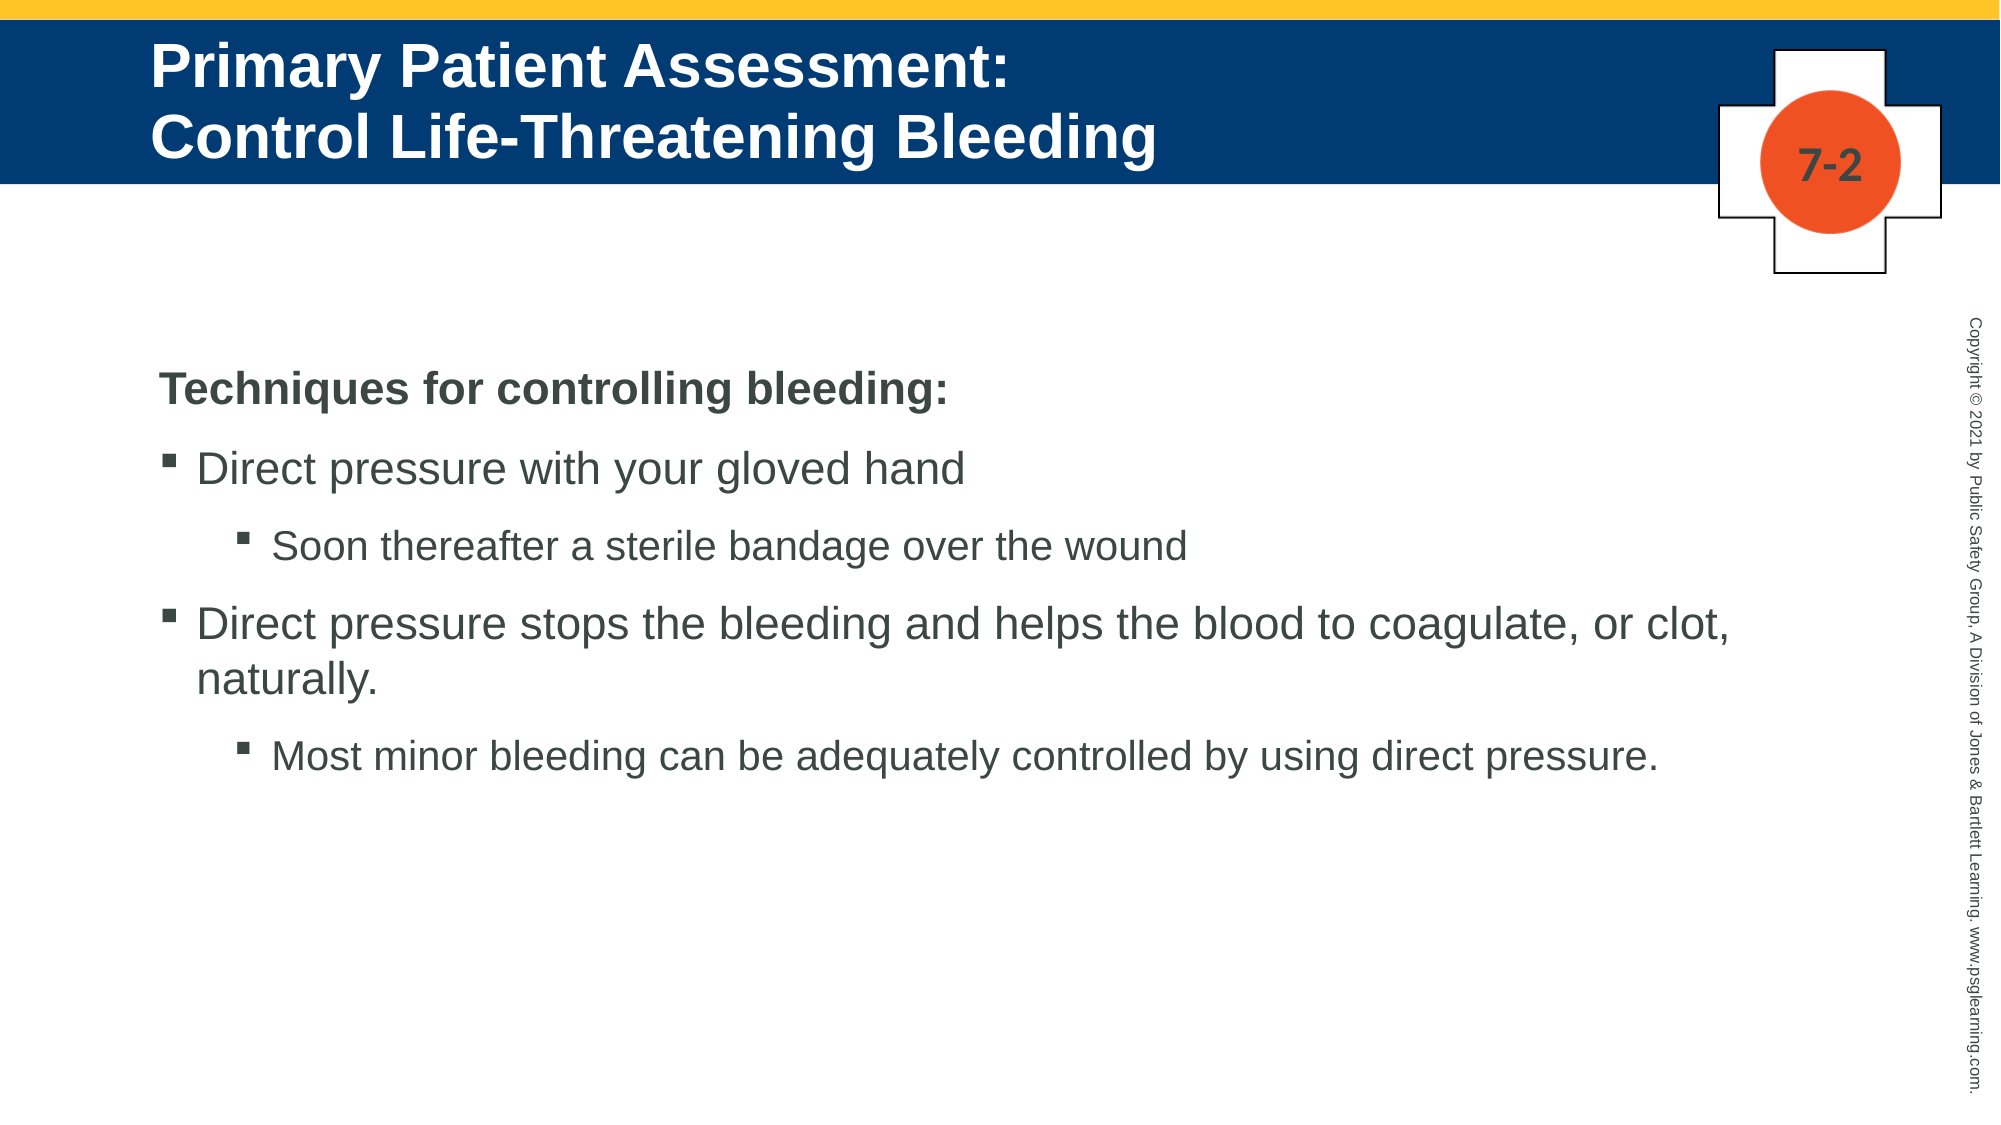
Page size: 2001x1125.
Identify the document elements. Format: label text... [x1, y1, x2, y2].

title Primary Patient Assessment: Control Life-Threatening Bleeding [0, 19, 2000, 185]
list Techniques for controlling bleeding: Direct pressure with your gloved hand Soon thereafter a sterile bandage over the wound Direct pressure stops the bleeding and helps the blood to coagulate, or clot, naturally. Most minor bleeding can be adequately controlled by using direct pressure. [143, 351, 1856, 1059]
picture [1718, 49, 1942, 274]
